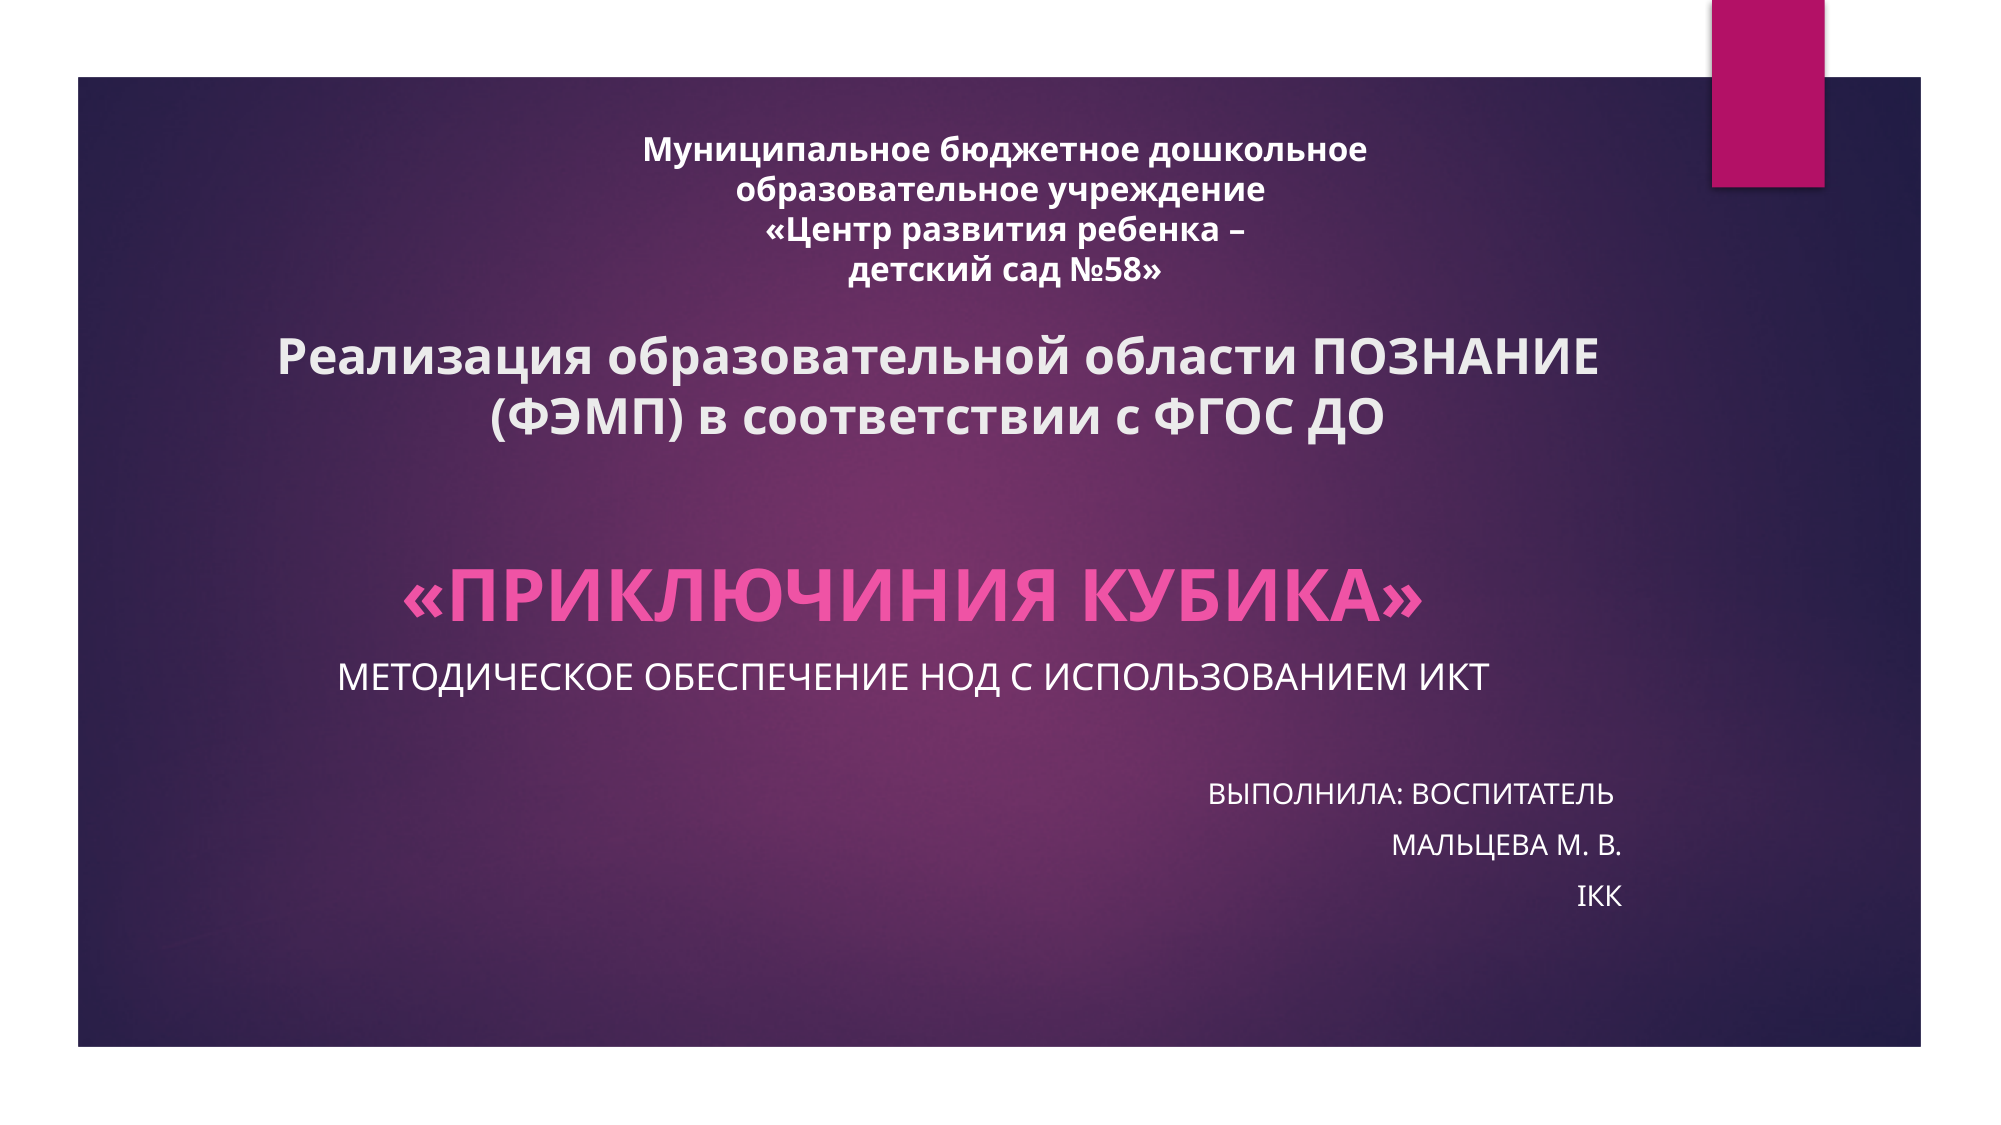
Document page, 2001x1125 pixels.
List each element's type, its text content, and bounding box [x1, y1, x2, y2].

subtitle «ПРИКЛЮЧИНИЯ КУБИКА» МЕТОДИЧЕСКОЕ ОБЕСПЕЧЕНИЕ нод С ИСПОЛЬЗОВАНИЕМ икт ВЫПОЛНИЛА: ВОСПИТАТЕЛЬ МАЛЬЦЕВА м. в. iкк [189, 452, 1638, 925]
title Реализация образовательной области ПОЗНАНИЕ (ФЭМП) в соответствии с ФГОС ДО [214, 310, 1663, 453]
text_box Муниципальное бюджетное дошкольное образовательное учреждение «Центр развития ребенка – детский сад №58» [505, 120, 1506, 296]
